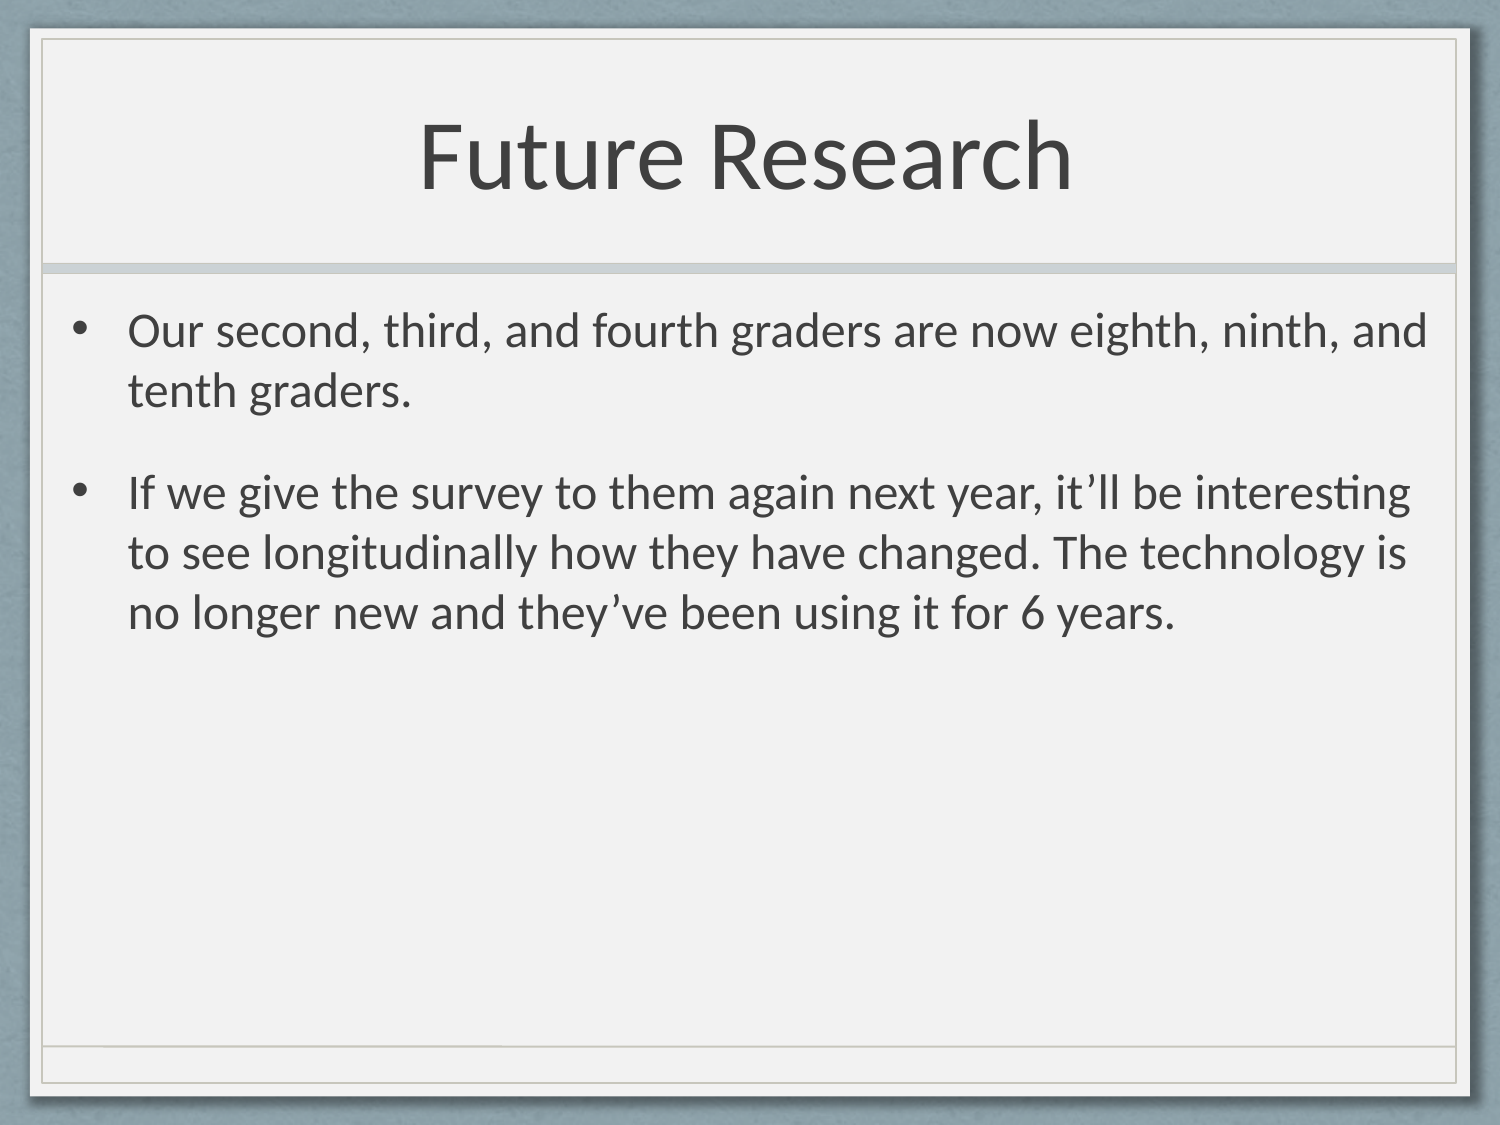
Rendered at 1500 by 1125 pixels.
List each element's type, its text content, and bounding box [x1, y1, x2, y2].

title Future Research [41, 40, 1453, 260]
list Our second, third, and fourth graders are now eighth, ninth, and tenth graders. If we give the survey to them again next year, it’ll be interesting to see longitudinally how they have changed. The technology is no longer new and they’ve been using it for 6 years. [56, 290, 1453, 1043]
